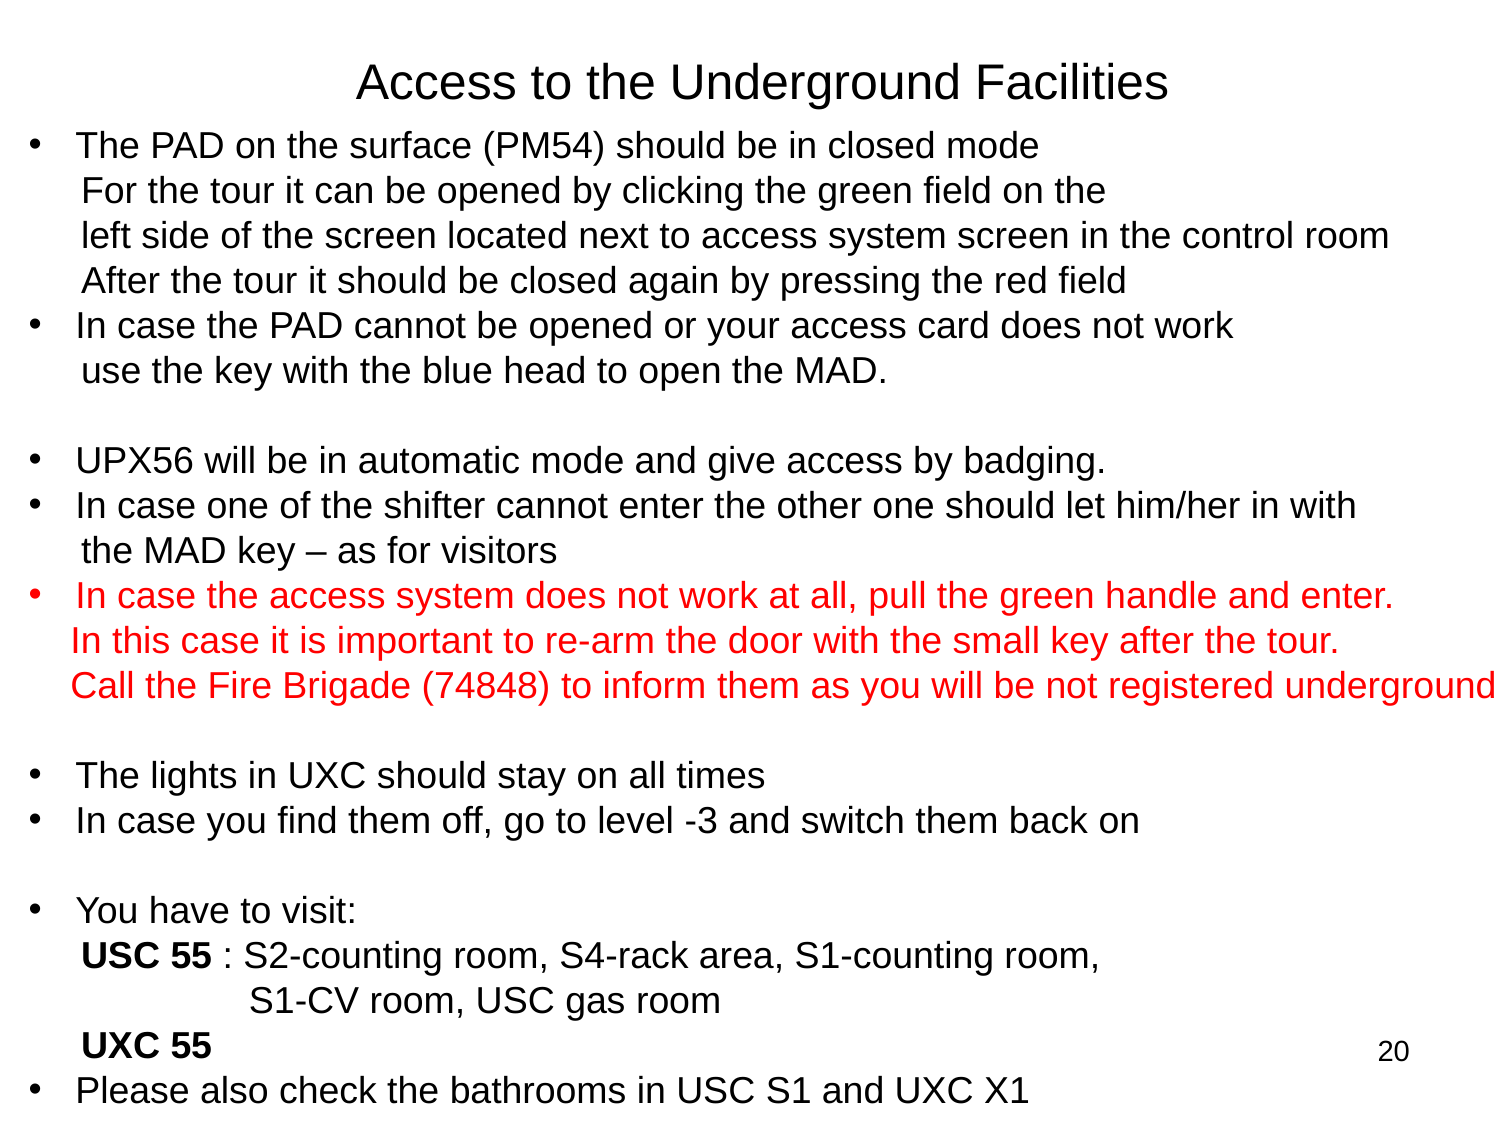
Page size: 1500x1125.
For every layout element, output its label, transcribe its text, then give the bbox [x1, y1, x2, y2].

text_box Access to the Underground Facilities [341, 42, 1185, 113]
slide_number 20 [1074, 1024, 1426, 1103]
text_box The PAD on the surface (PM54) should be in closed mode For the tour it can be opened by clicking the green field on the left side of the screen located next to access system screen in the control room After the tour it should be closed again by pressing the red field In case the PAD cannot be opened or your access card does not work use the key with the blue head to open the MAD. UPX56 will be in automatic mode and give access by badging. In case one of the shifter cannot enter the other one should let him/her in with the MAD key – as for visitors In case the access system does not work at all, pull the green handle and enter. In this case it is important to re-arm the door with the small key after the tour. Call the Fire Brigade (74848) to inform them as you will be not registered underground The lights in UXC should stay on all times In case you find them off, go to level -3 and switch them back on You have to visit: USC 55 : S2-counting room, S4-rack area, S1-counting room, S1-CV room, USC gas room UXC 55 Please also check the bathrooms in USC S1 and UXC X1 [13, 113, 1500, 1119]
